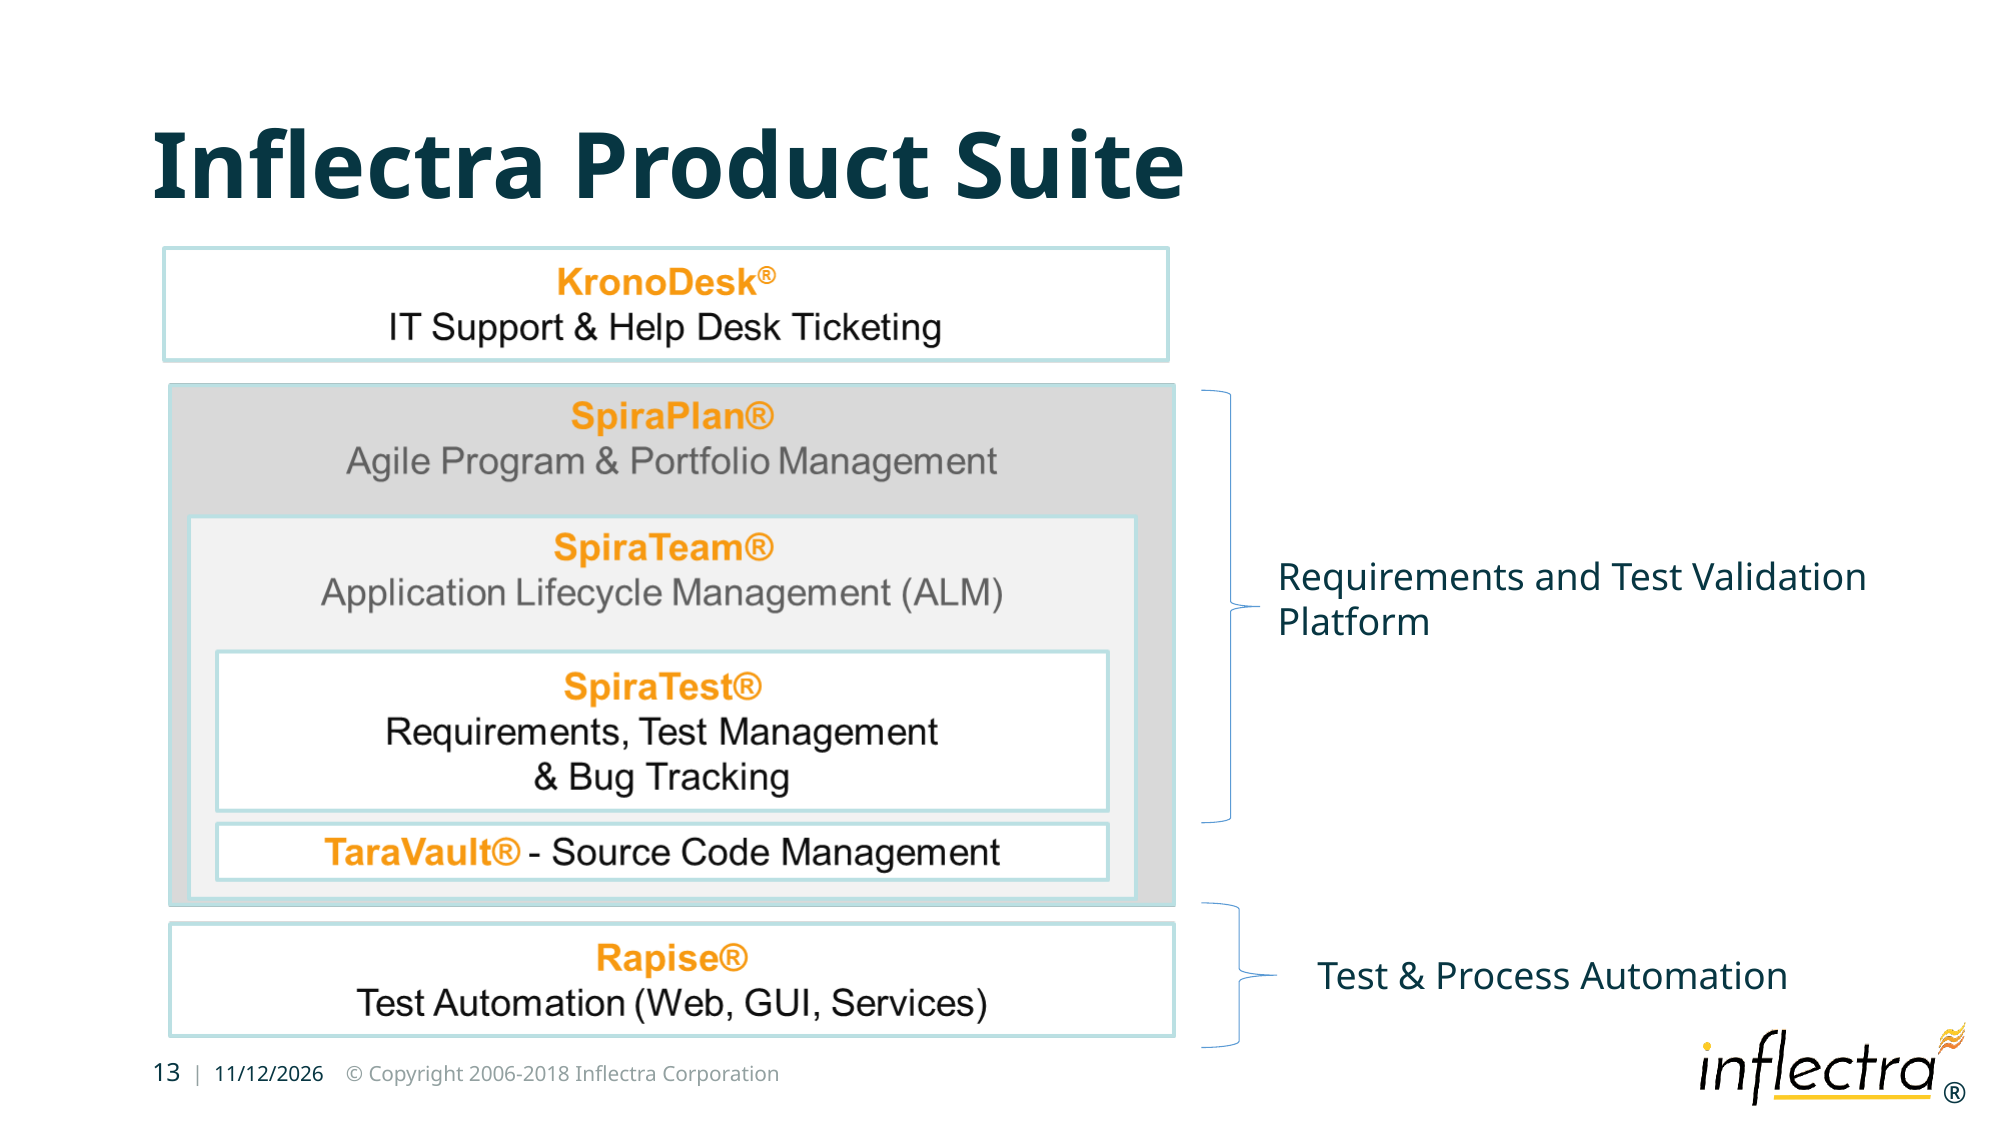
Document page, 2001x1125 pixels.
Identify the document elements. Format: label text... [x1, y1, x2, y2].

title Inflectra Product Suite [137, 59, 1863, 278]
text_box Test & Process Automation [1302, 944, 1971, 1005]
picture [162, 246, 1176, 1048]
text_box [1201, 902, 1278, 1049]
text_box [1201, 389, 1261, 824]
text_box Requirements and Test Validation Platform [1262, 545, 1932, 650]
picture [1692, 1016, 1971, 1112]
